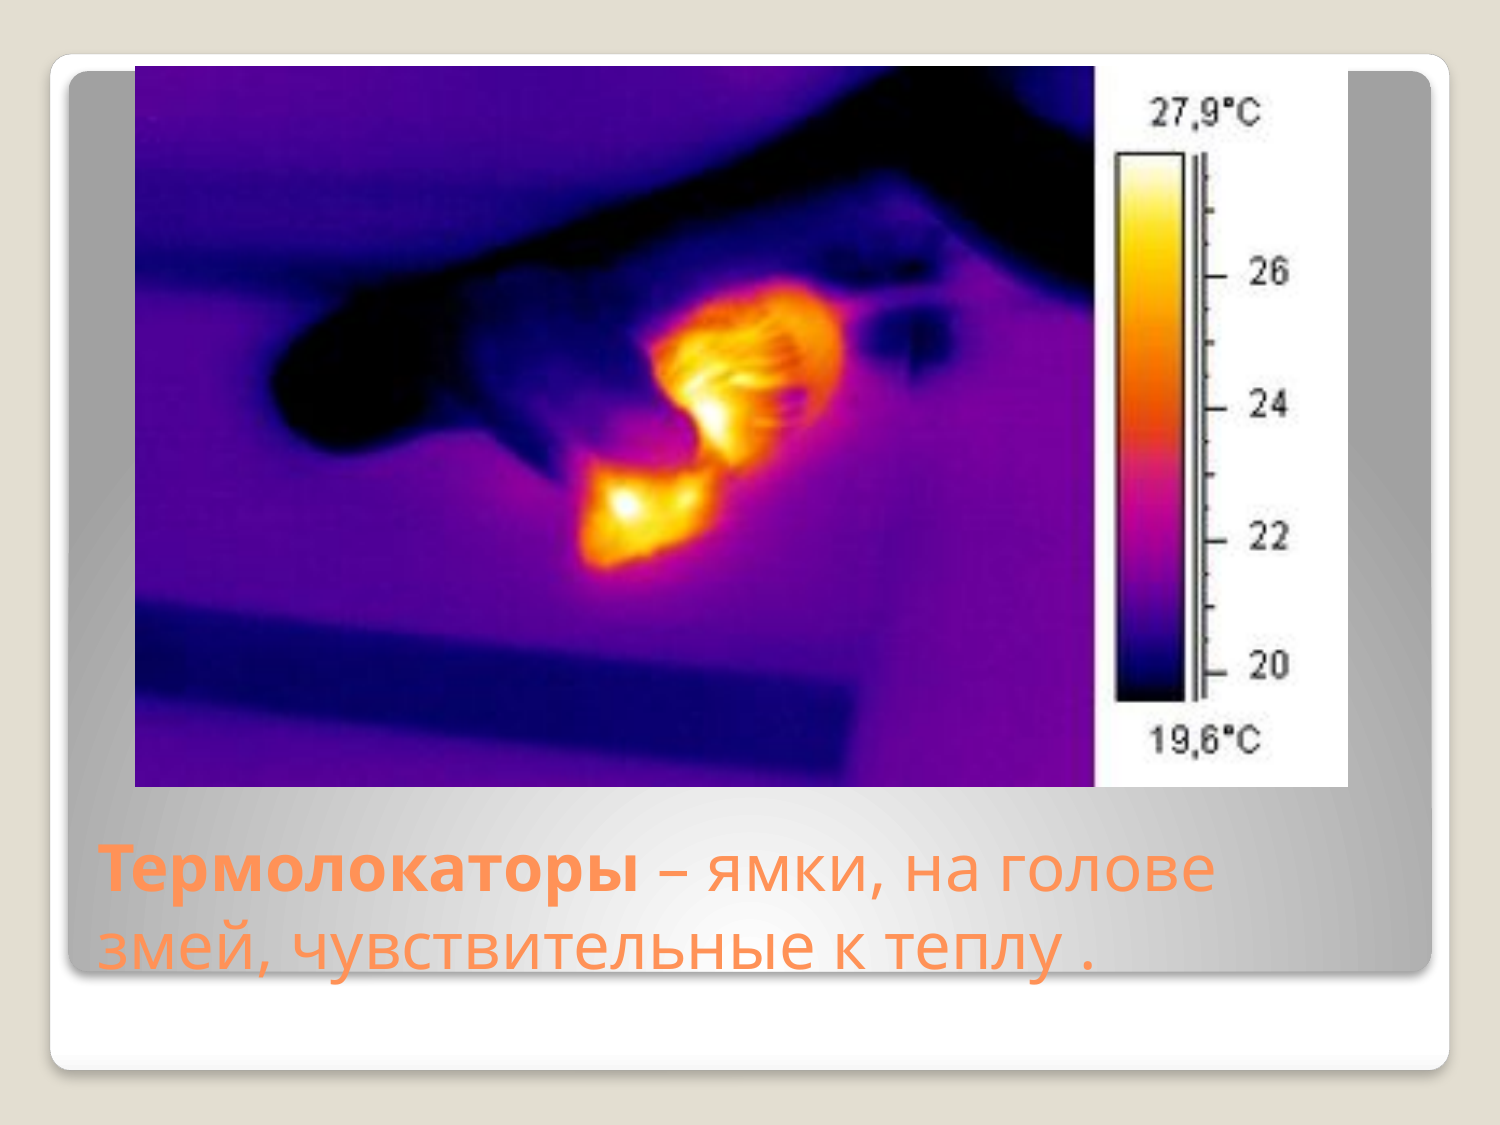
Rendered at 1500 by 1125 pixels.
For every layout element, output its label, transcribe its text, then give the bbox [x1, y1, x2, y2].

title Термолокаторы – ямки, на голове змей, чувствительные к теплу . [82, 817, 1425, 990]
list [135, 66, 1348, 788]
